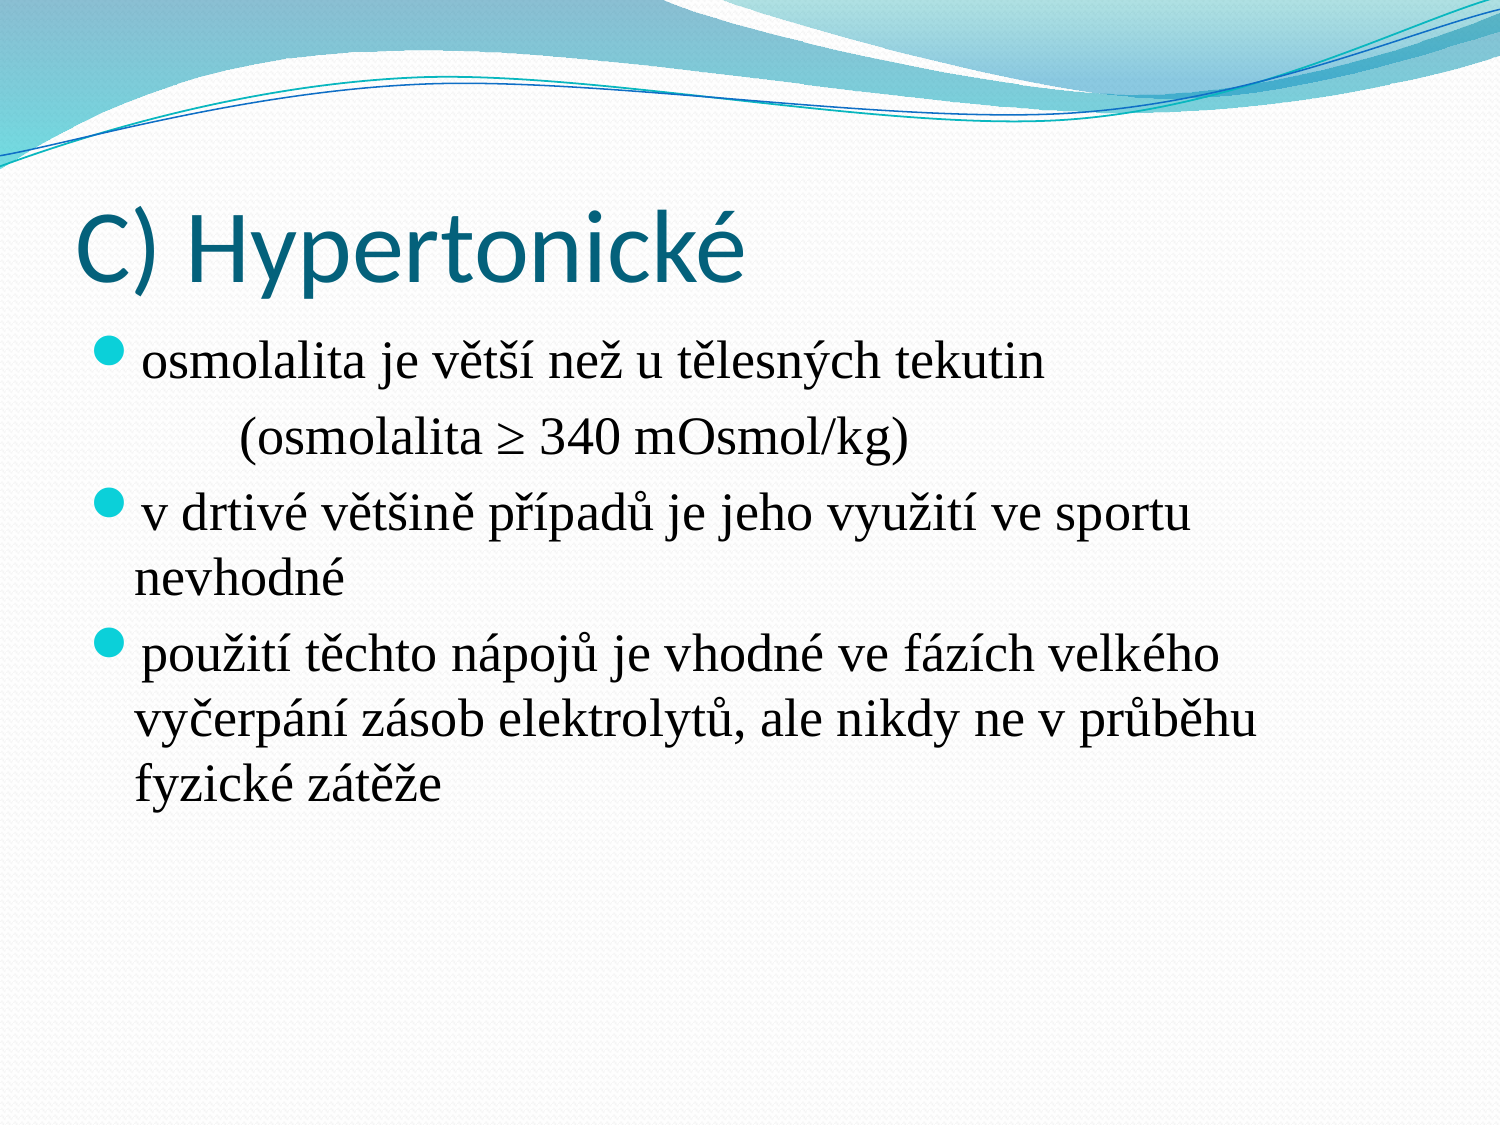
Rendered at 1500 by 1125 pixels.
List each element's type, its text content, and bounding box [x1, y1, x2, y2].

list osmolalita je větší než u tělesných tekutin (osmolalita ≥ 340 mOsmol/kg) v drtivé většině případů je jeho využití ve sportu nevhodné použití těchto nápojů je vhodné ve fázích velkého vyčerpání zásob elektrolytů, ale nikdy ne v průběhu fyzické zátěže [75, 317, 1425, 1038]
title C) Hypertonické [75, 115, 1425, 303]
